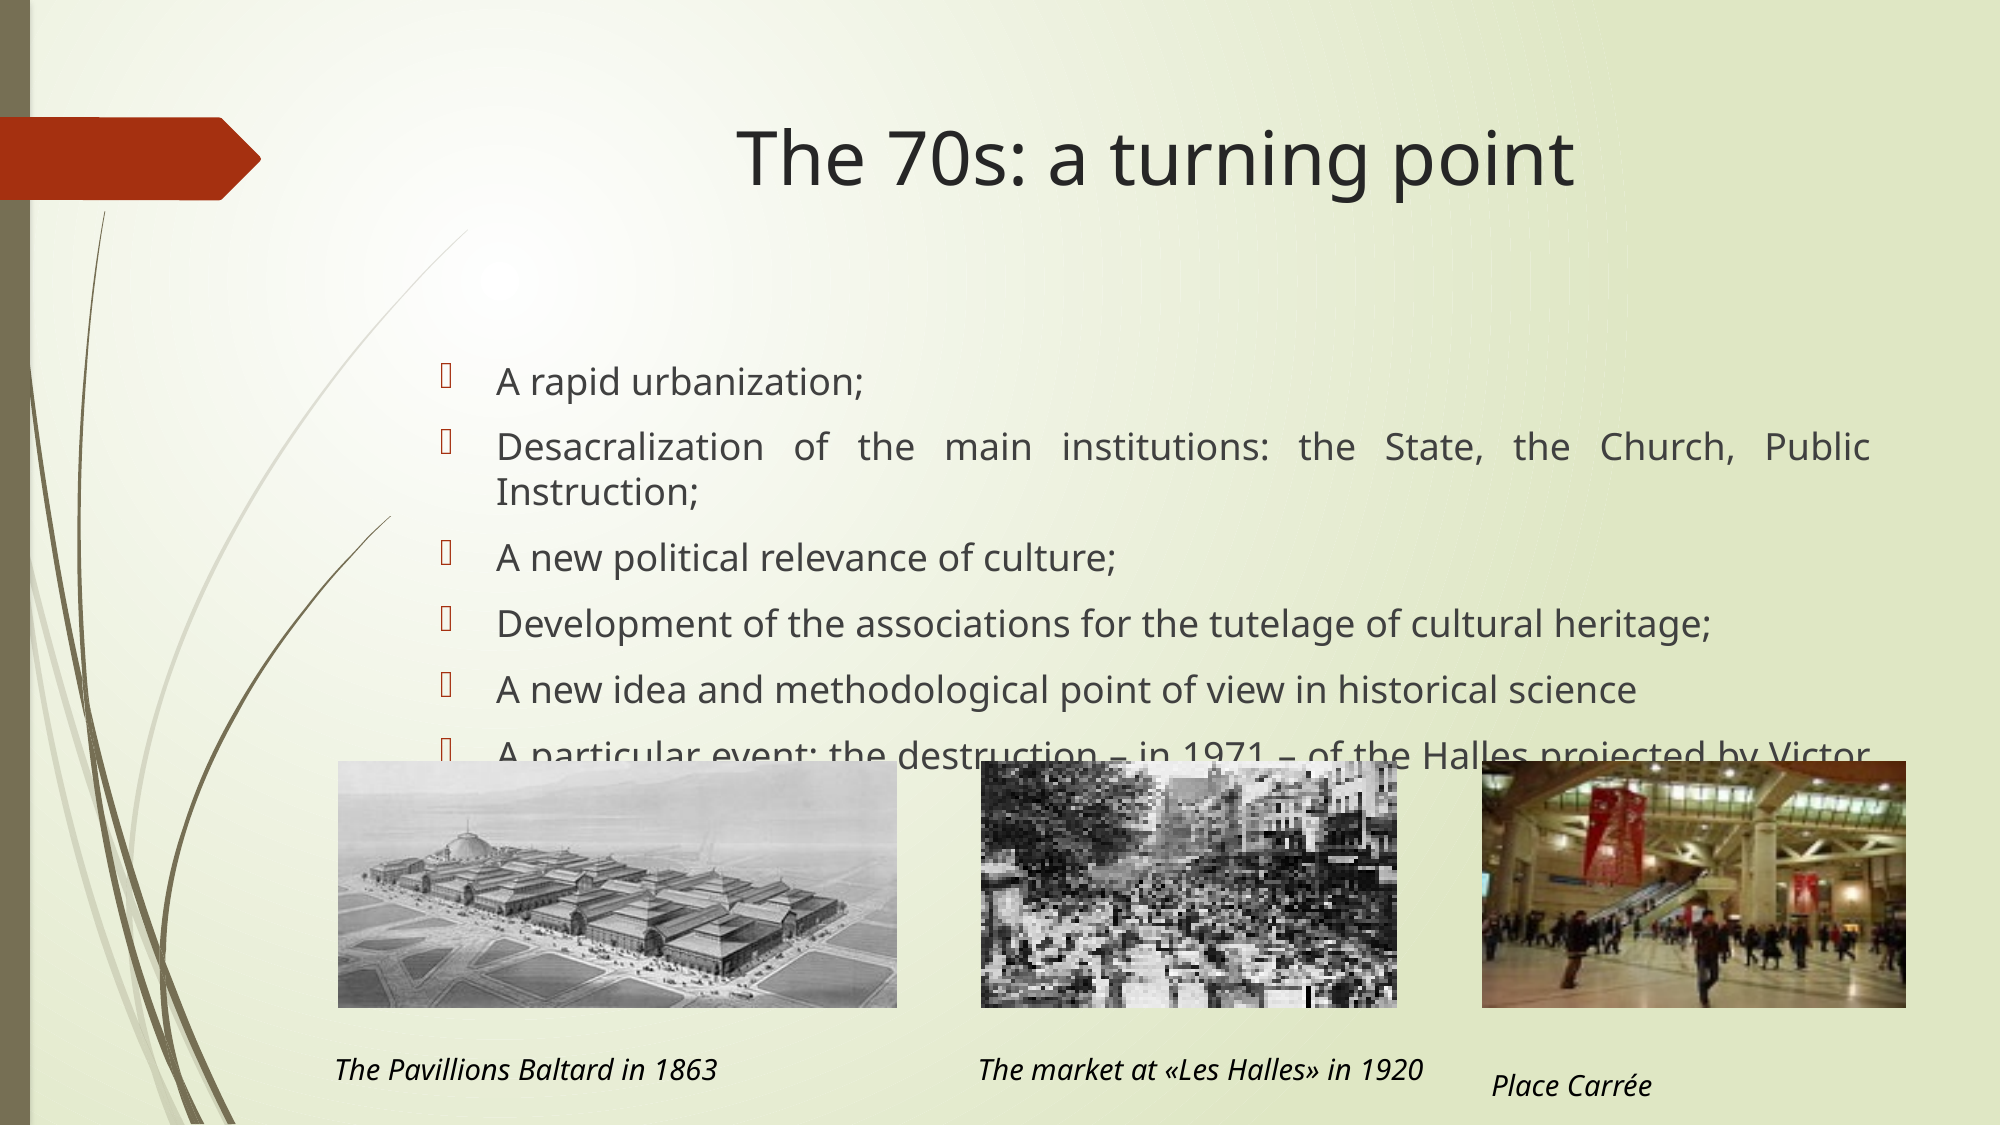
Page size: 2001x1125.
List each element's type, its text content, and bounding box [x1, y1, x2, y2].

picture [981, 761, 1397, 1008]
text_box Place Carrée [1476, 1059, 1668, 1110]
list A rapid urbanization; Desacralization of the main institutions: the State, the Church, Public Instruction; A new political relevance of culture; Development of the associations for the tutelage of cultural heritage; A new idea and methodological point of view in historical science A particular event: the destruction – in 1971 – of the Halles projected by Victor Baltard. [424, 350, 1888, 970]
text_box The Pavillions Baltard in 1863 [319, 1044, 733, 1094]
text_box The market at «Les Halles» in 1920 [962, 1044, 1439, 1094]
picture [338, 761, 897, 1008]
title The 70s: a turning point [425, 102, 1888, 313]
picture [1482, 761, 1906, 1008]
